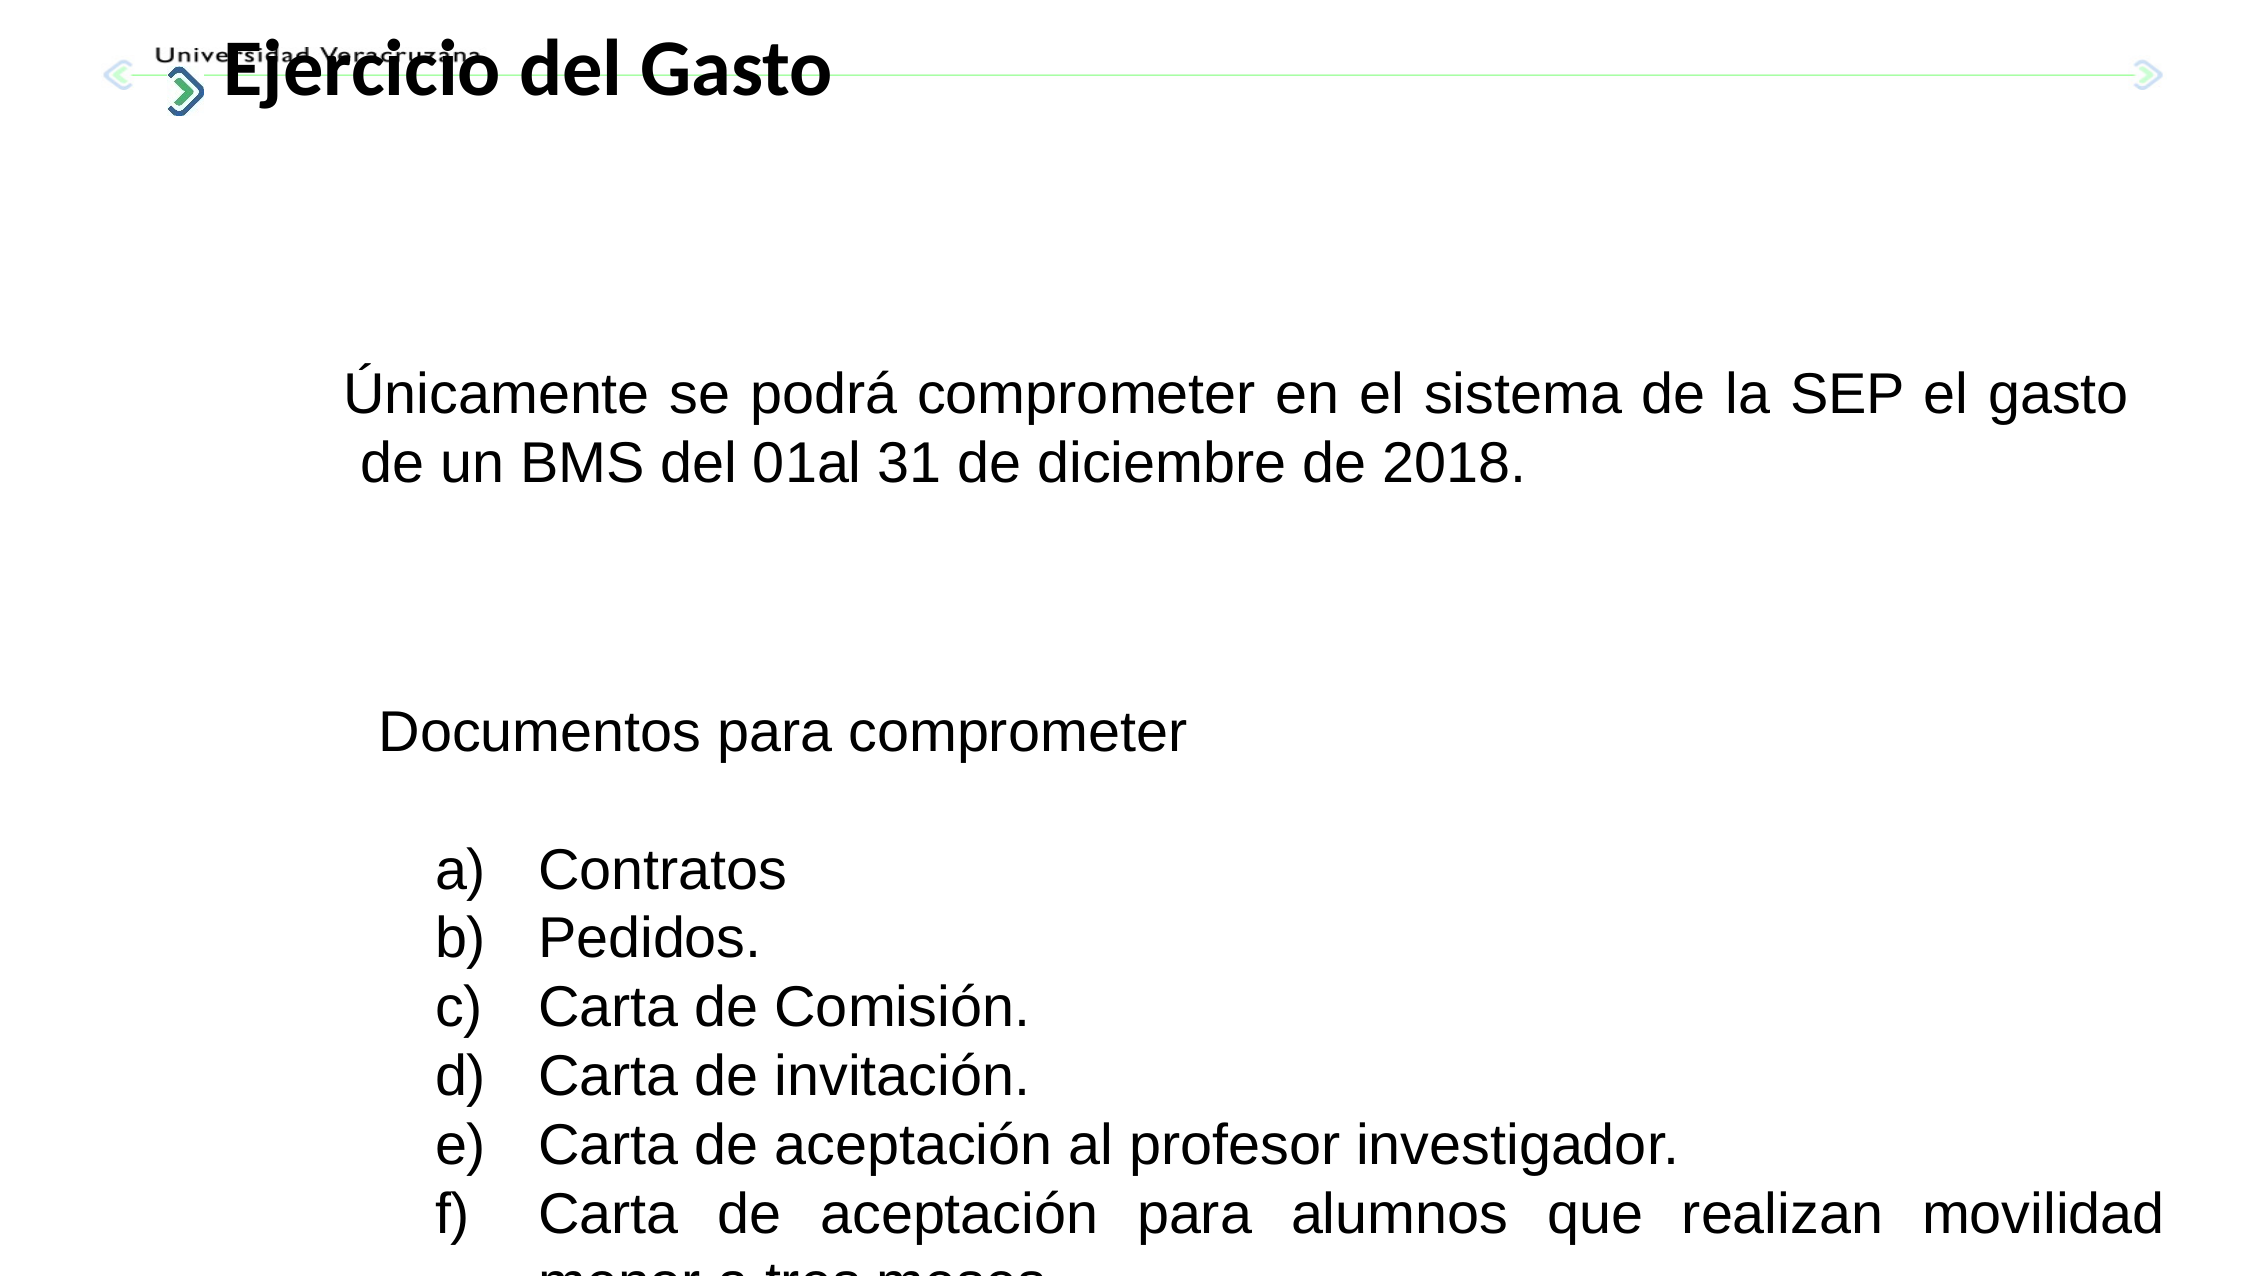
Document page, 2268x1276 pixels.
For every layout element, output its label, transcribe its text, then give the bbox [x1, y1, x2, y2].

picture [101, 47, 208, 116]
picture [2030, 47, 2167, 90]
text_box Documentos para comprometer Contratos Pedidos. Carta de Comisión. Carta de invitación. Carta de aceptación al profesor investigador. Carta de aceptación para alumnos que realizan movilidad menor a tres meses. [213, 686, 2181, 1276]
text_box Únicamente se podrá comprometer en el sistema de la SEP el gasto de un BMS del 01al 31 de diciembre de 2018. [178, 280, 2146, 502]
text_box Ejercicio del Gasto [208, 7, 2030, 119]
